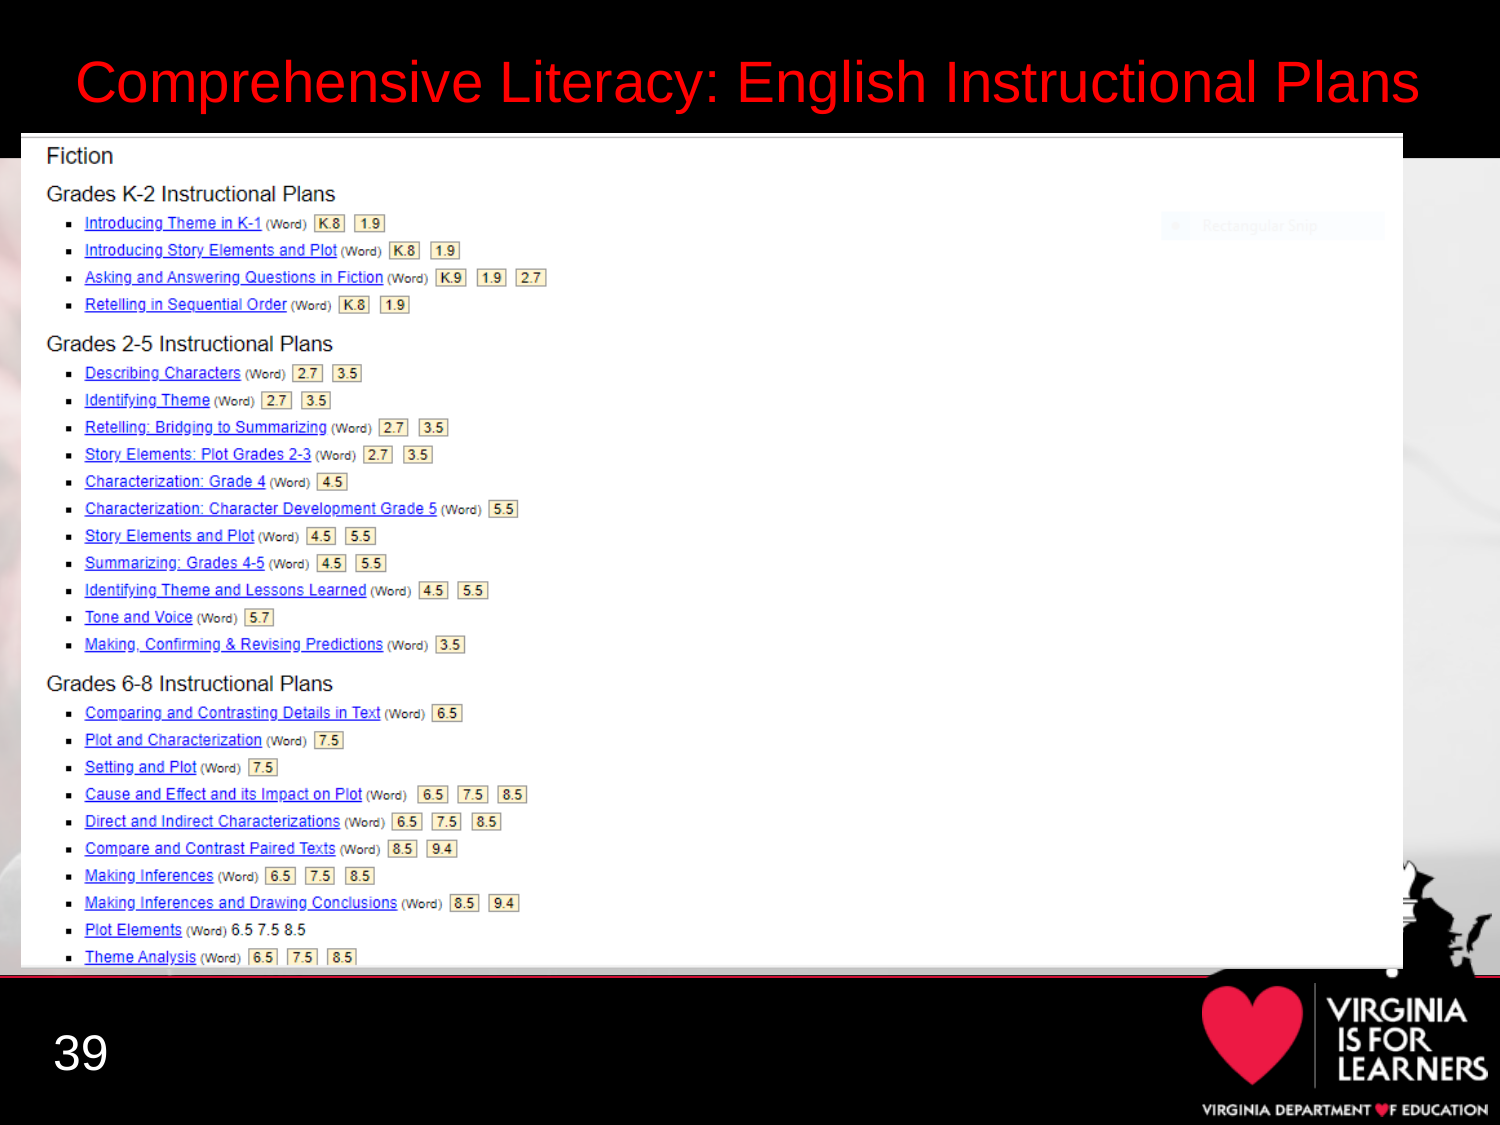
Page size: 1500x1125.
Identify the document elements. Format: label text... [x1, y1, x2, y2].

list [20, 132, 1403, 969]
picture [1206, 856, 1492, 979]
picture [1202, 983, 1488, 1117]
title Comprehensive Literacy: English Instructional Plans [0, 0, 1500, 159]
